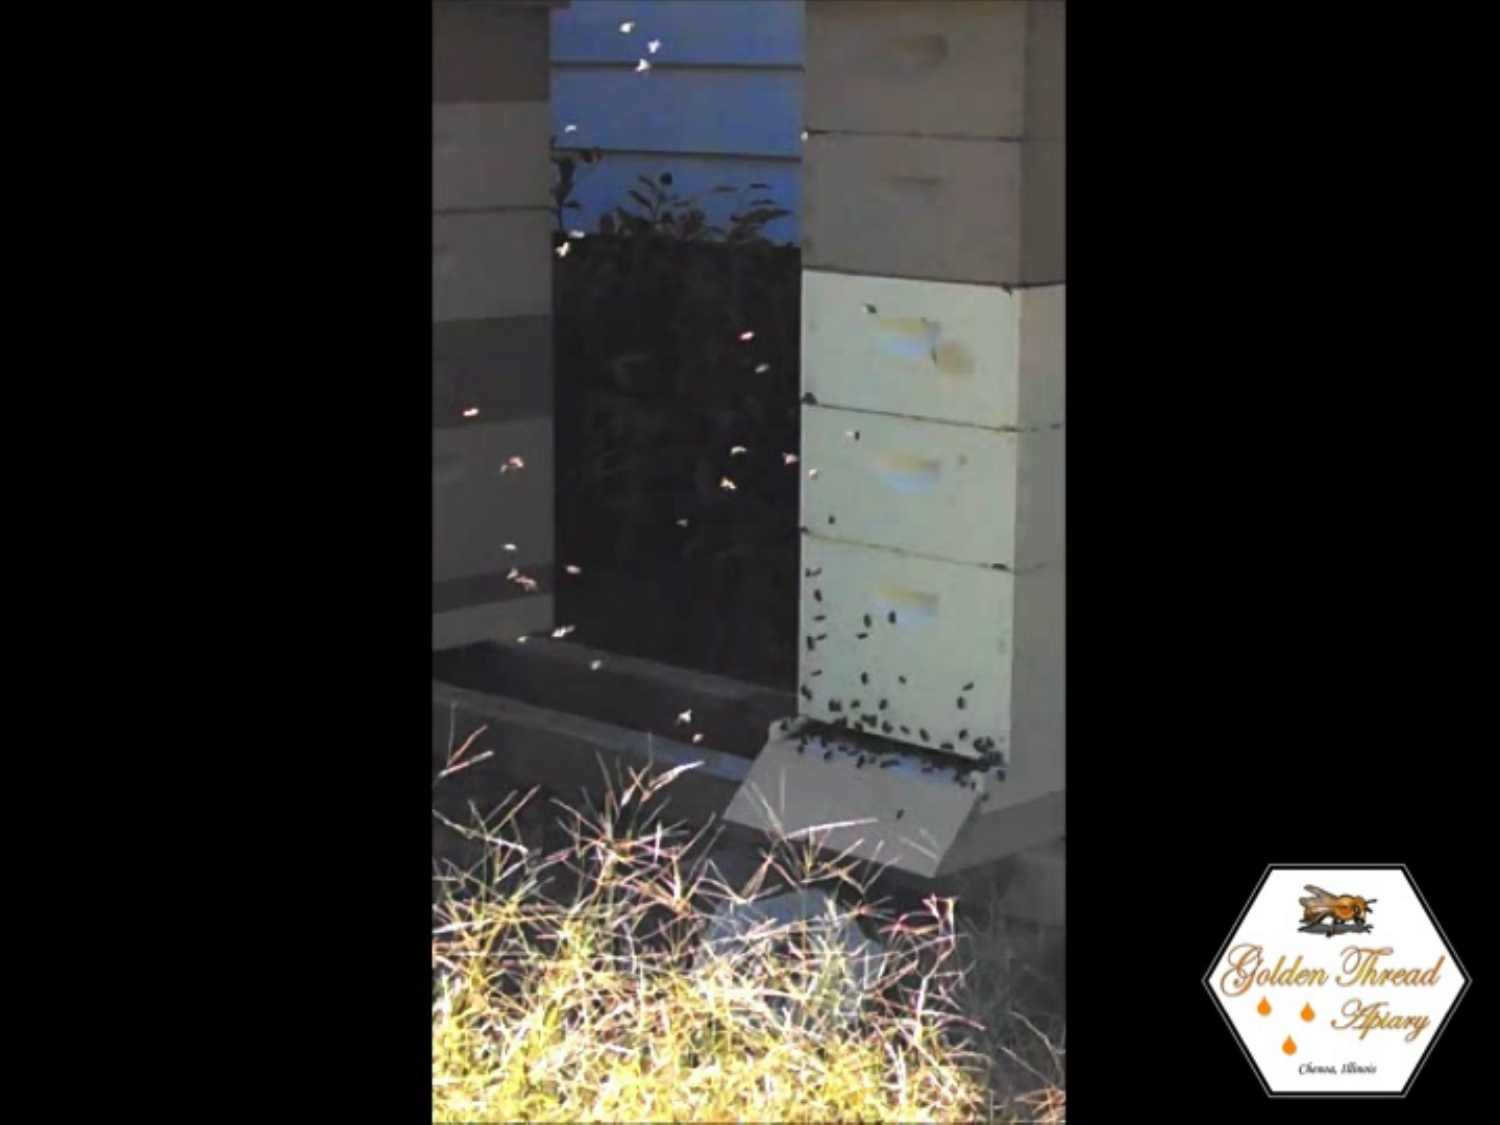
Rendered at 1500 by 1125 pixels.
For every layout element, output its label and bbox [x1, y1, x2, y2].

list [0, 0, 1500, 1125]
